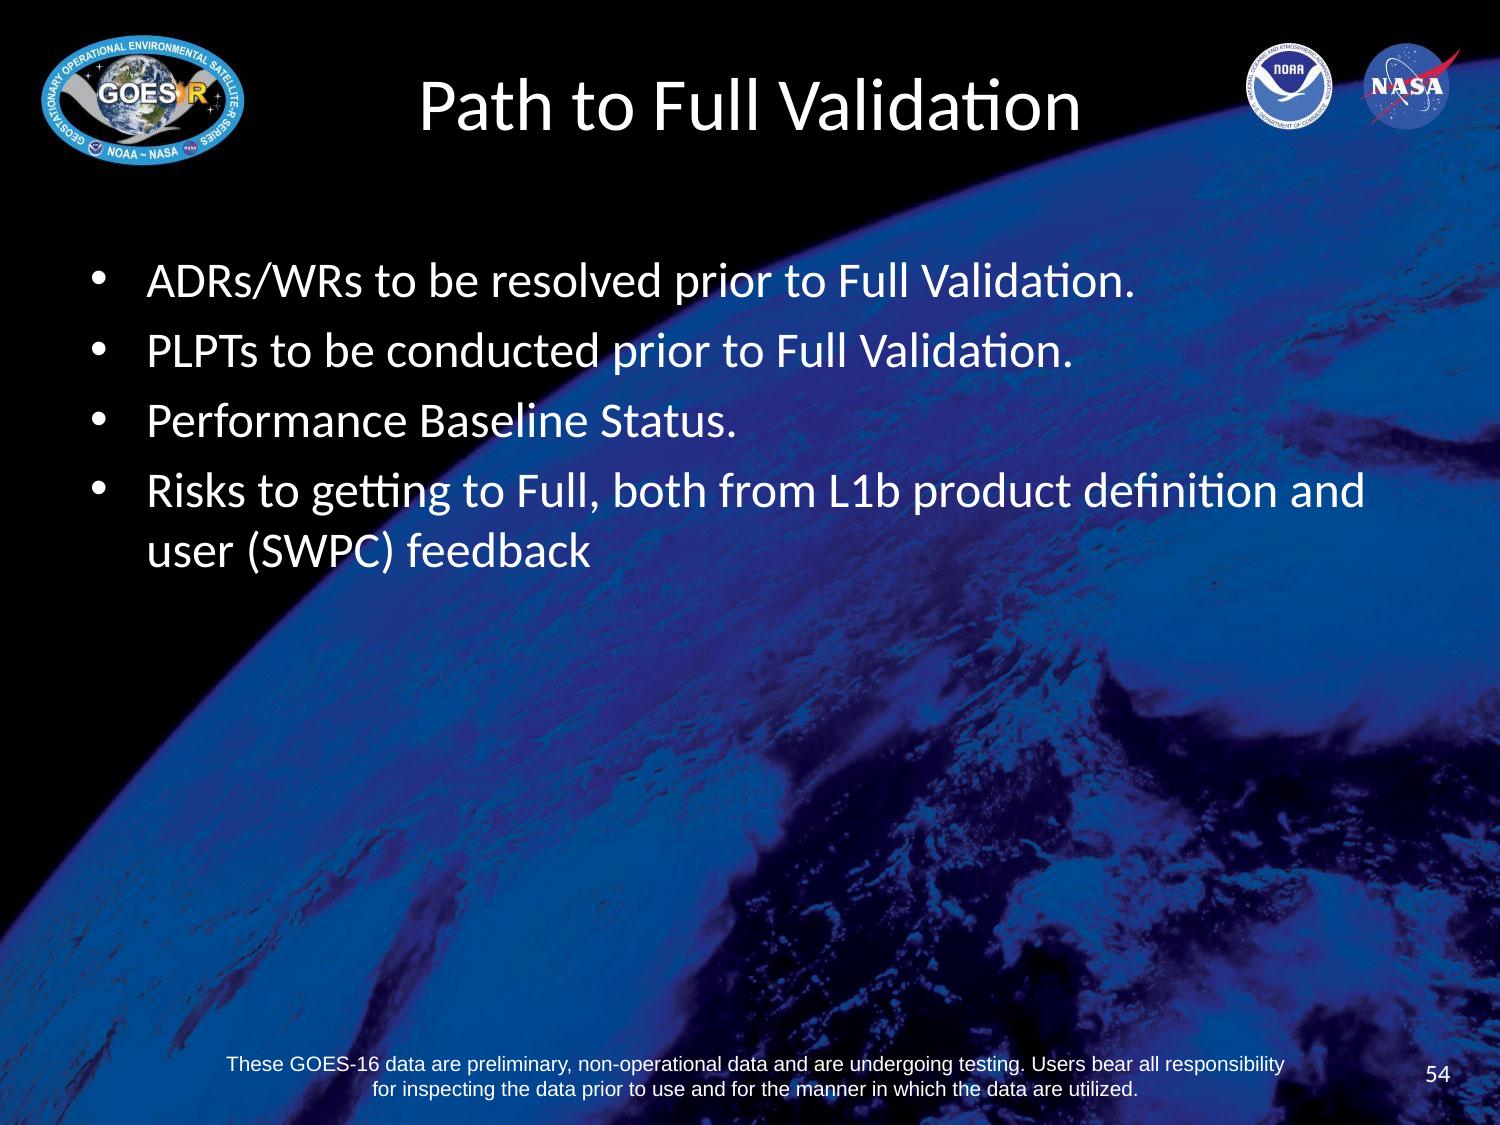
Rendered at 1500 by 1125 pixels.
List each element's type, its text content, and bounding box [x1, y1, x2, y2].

title Path to Full Validation [225, 21, 1277, 180]
slide_number 54 [1353, 1042, 1466, 1103]
text_box These GOES-16 data are preliminary, non-operational data and are undergoing testing. Users bear all responsibility for inspecting the data prior to use and for the manner in which the data are utilized. [211, 1043, 1300, 1104]
list ADRs/WRs to be resolved prior to Full Validation. PLPTs to be conducted prior to Full Validation. Performance Baseline Status. Risks to getting to Full, both from L1b product definition and user (SWPC) feedback [75, 240, 1425, 983]
picture [0, 0, 1500, 1125]
